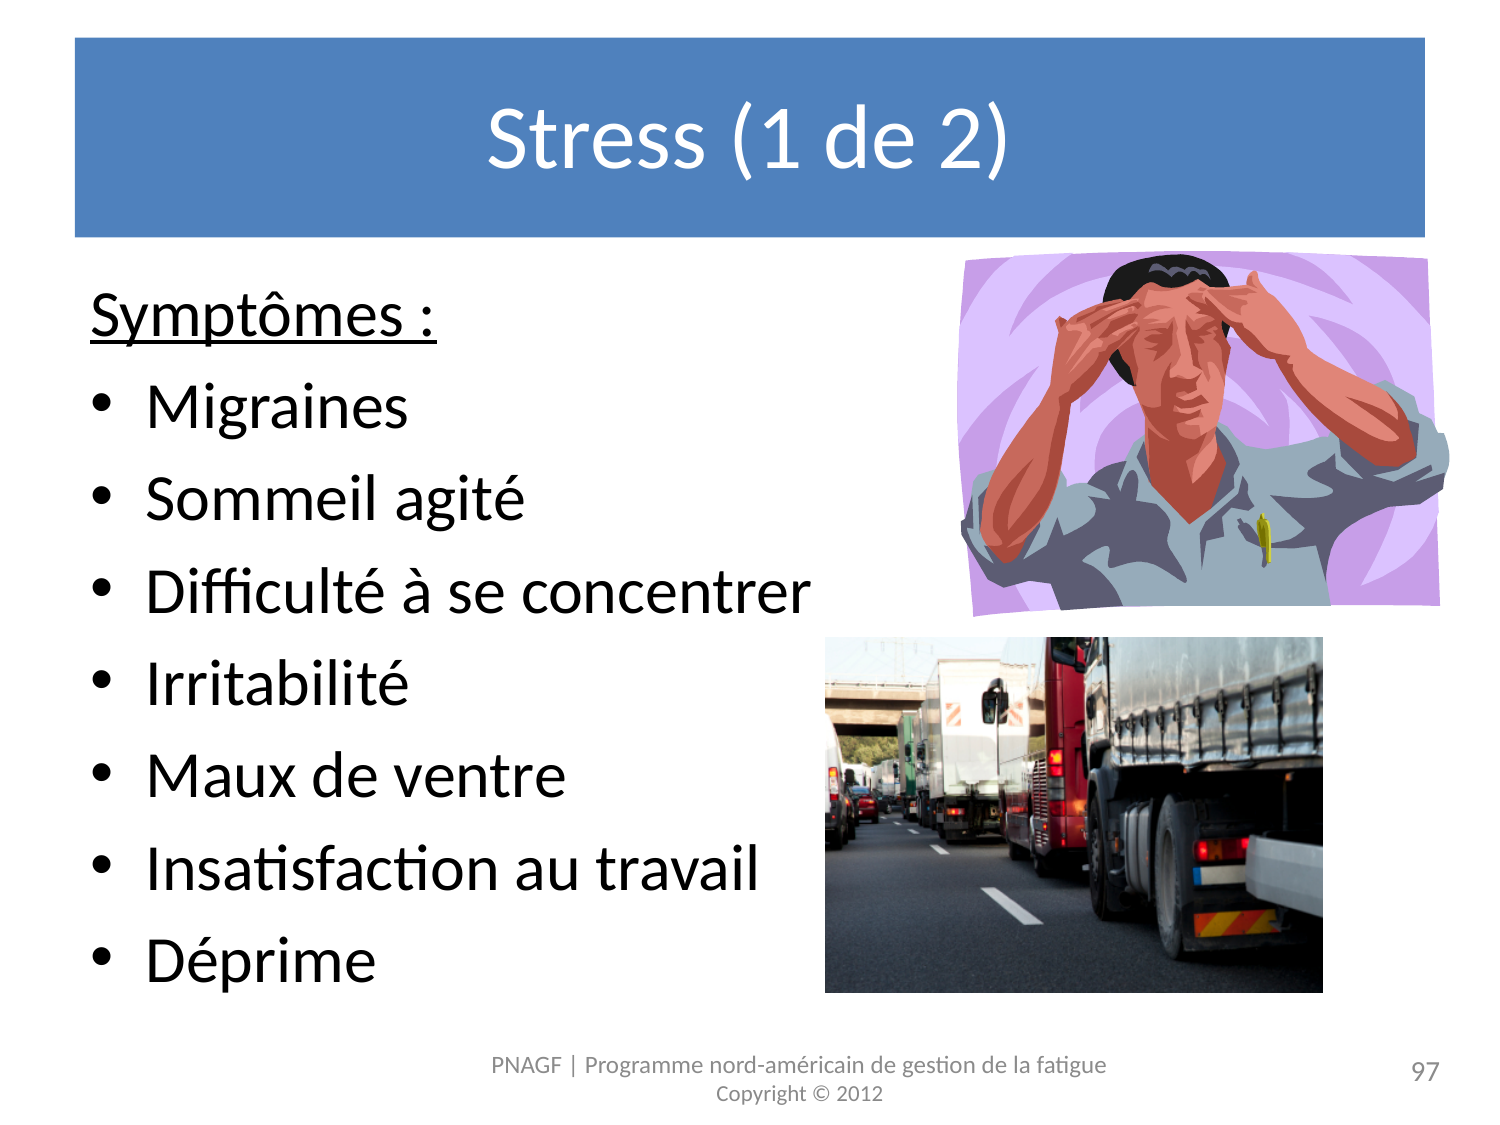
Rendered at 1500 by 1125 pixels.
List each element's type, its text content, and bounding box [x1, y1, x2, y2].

picture [953, 245, 1455, 623]
title Stress (1 de 2) [74, 44, 1426, 233]
list Symptômes : Migraines Sommeil agité Difficulté à se concentrer Irritabilité Maux de ventre Insatisfaction au travail Déprime [74, 262, 1426, 1006]
picture [824, 637, 1323, 994]
